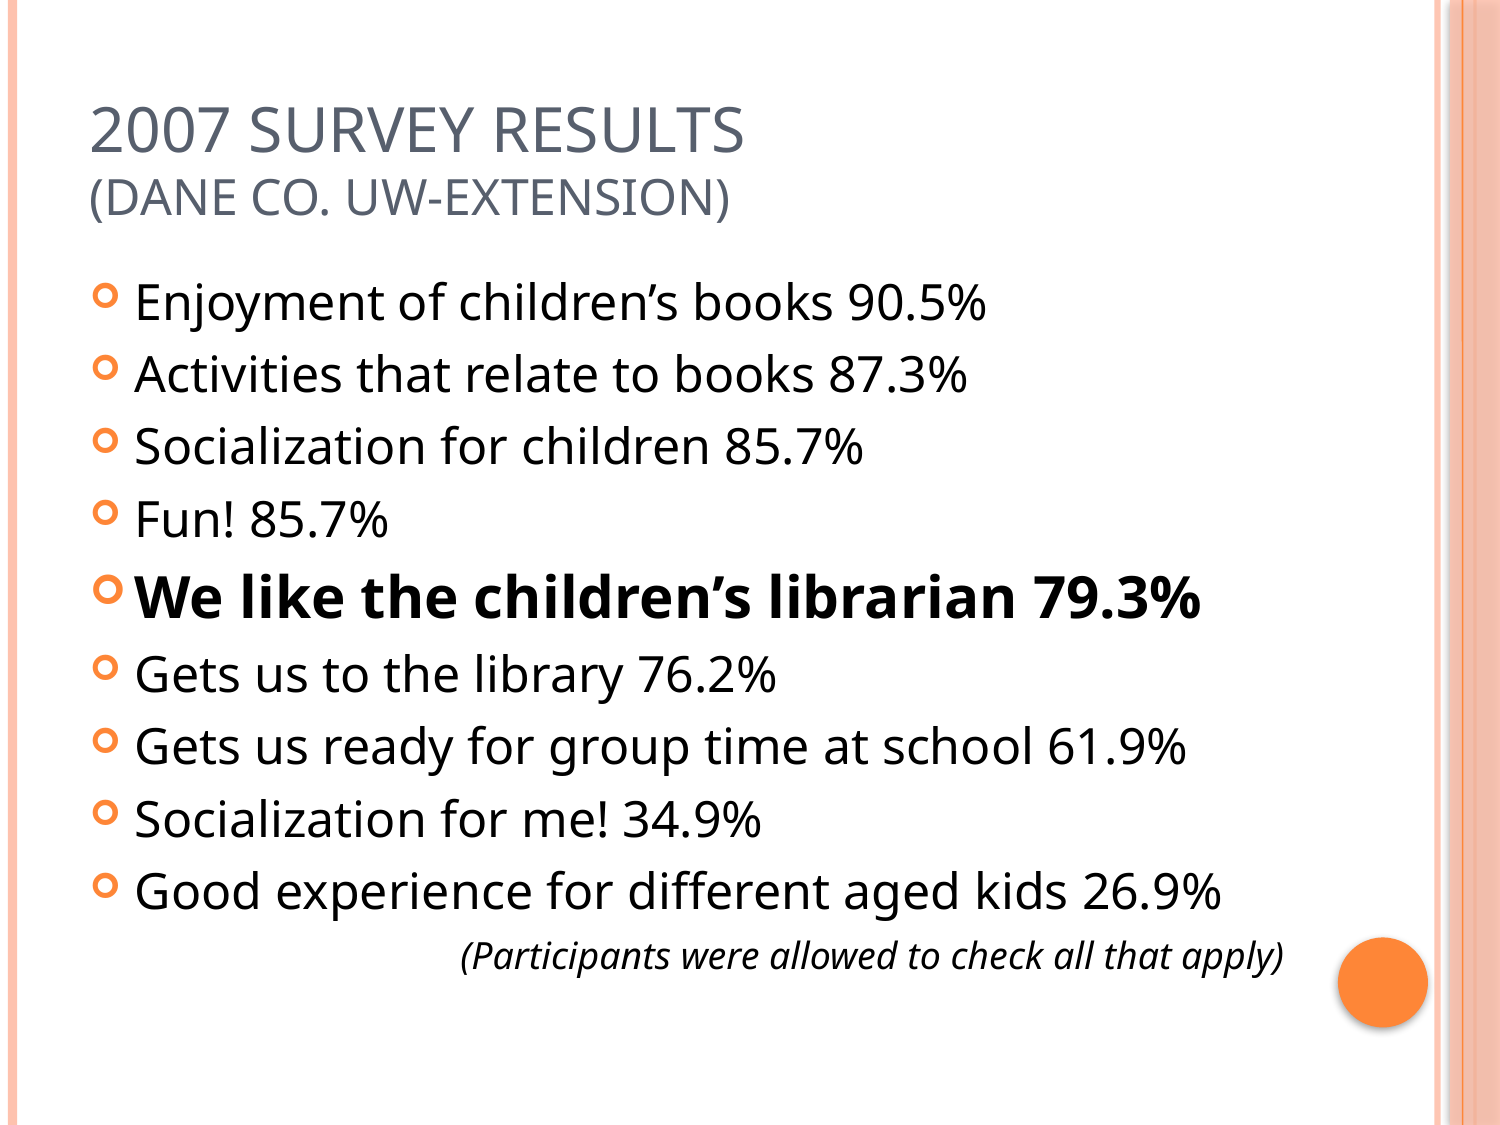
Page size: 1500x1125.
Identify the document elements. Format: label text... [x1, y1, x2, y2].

title 2007 Survey results (Dane Co. UW-Extension) [75, 45, 1300, 233]
list Enjoyment of children’s books 90.5% Activities that relate to books 87.3% Socialization for children 85.7% Fun! 85.7% We like the children’s librarian 79.3% Gets us to the library 76.2% Gets us ready for group time at school 61.9% Socialization for me! 34.9% Good experience for different aged kids 26.9% (Participants were allowed to check all that apply) [75, 262, 1300, 1062]
